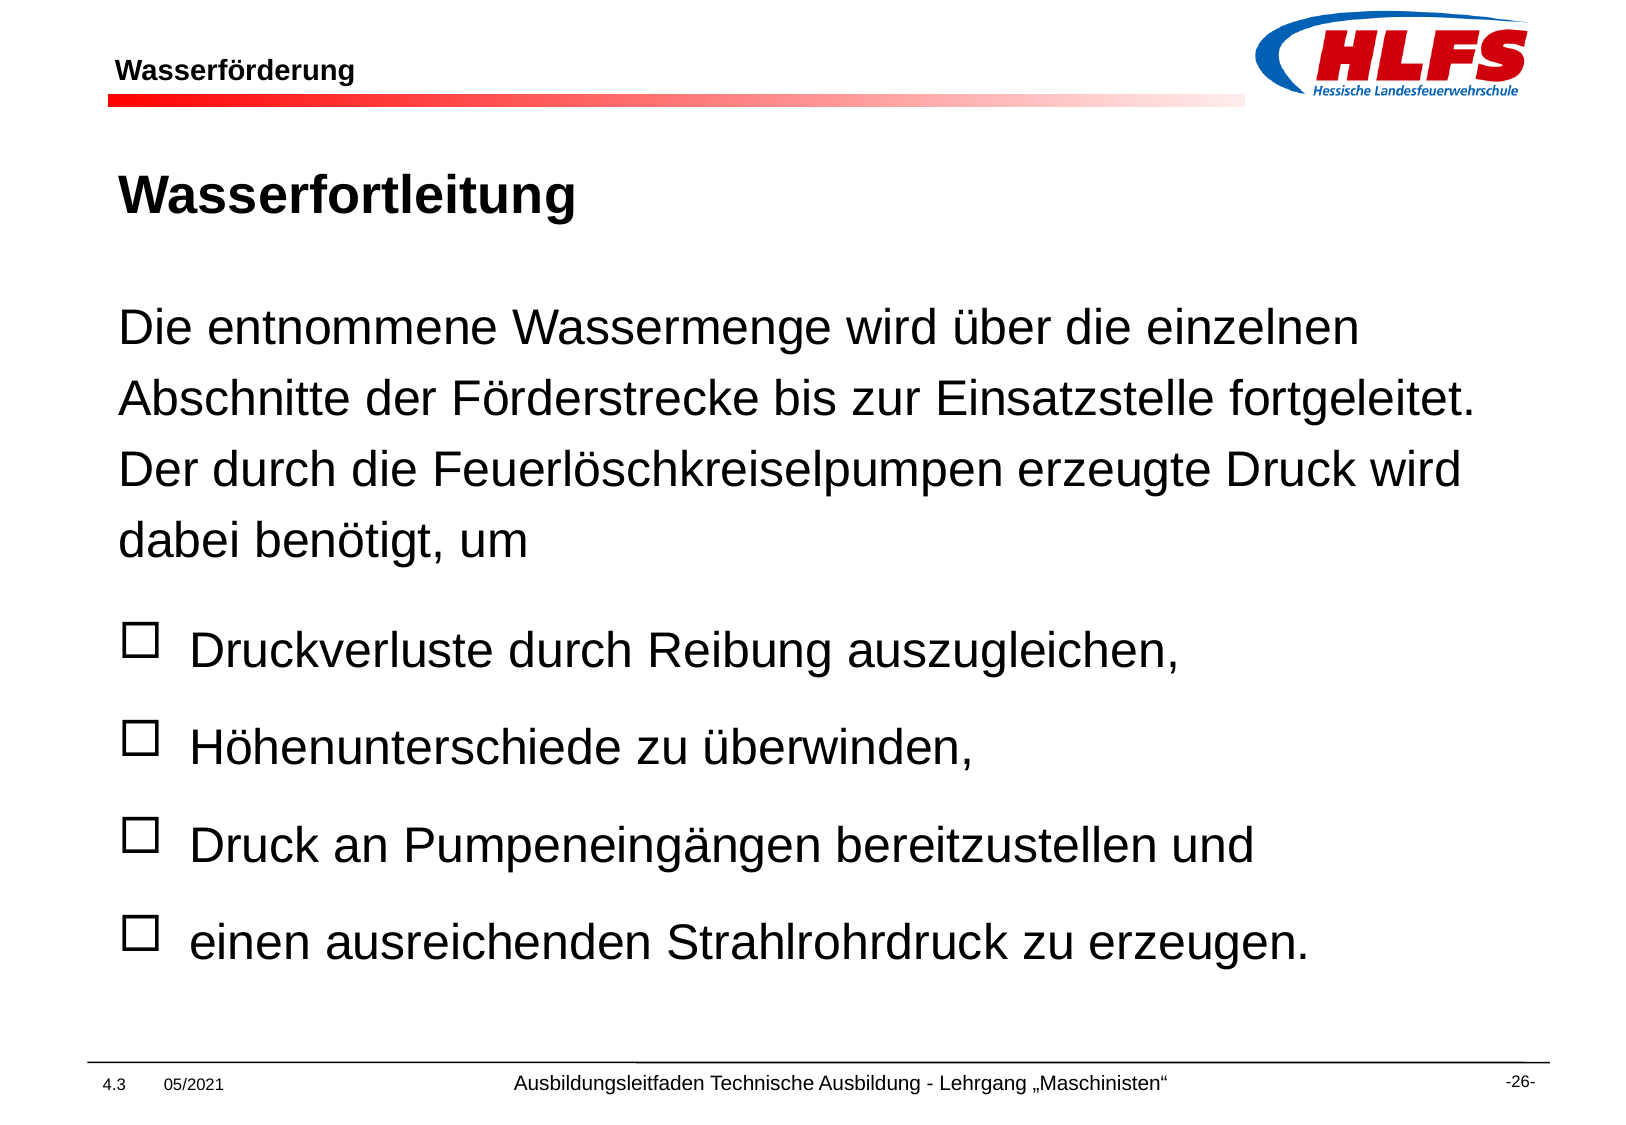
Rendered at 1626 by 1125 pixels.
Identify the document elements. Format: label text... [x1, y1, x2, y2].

picture [1245, 0, 1538, 107]
list Wasserfortleitung Die entnommene Wassermenge wird über die einzelnen Abschnitte der Förderstrecke bis zur Einsatzstelle fortgeleitet. Der durch die Feuerlöschkreiselpumpen erzeugte Druck wird dabei benötigt, um Druckverluste durch Reibung auszugleichen, Höhenunterschiede zu überwinden, Druck an Pumpeneingängen bereitzustellen und einen ausreichenden Strahlrohrdruck zu erzeugen. [103, 151, 1572, 1029]
title Wasserförderung [99, 37, 888, 101]
slide_number -26- [1212, 1062, 1552, 1097]
footer 4.3 05/2021 Ausbildungsleitfaden Technische Ausbildung - Lehrgang „Maschinisten“ [87, 1062, 1186, 1100]
